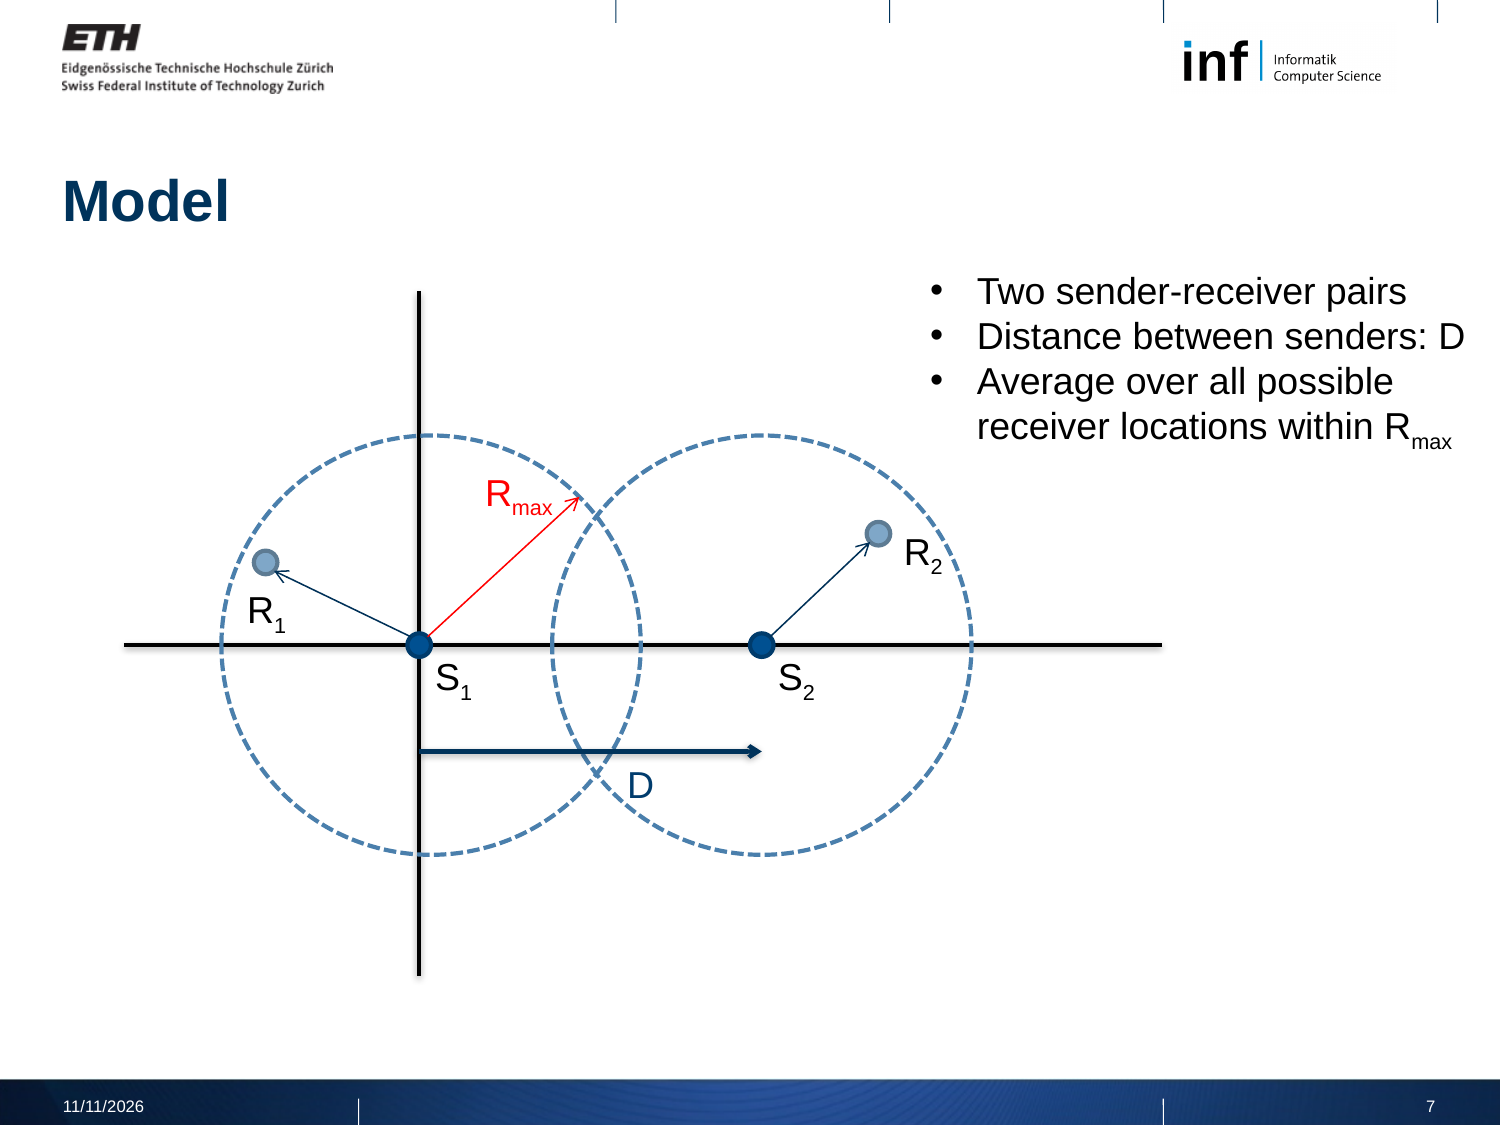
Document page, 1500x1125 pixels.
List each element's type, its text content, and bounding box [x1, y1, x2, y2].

text_box R2 [888, 520, 958, 587]
text_box [219, 654, 414, 857]
title Model [62, 156, 1438, 284]
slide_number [47, 1088, 347, 1125]
text_box Two sender-receiver pairs Distance between senders: D Average over all possible receiver locations within Rmax [915, 259, 1481, 461]
text_box [424, 433, 532, 496]
text_box [568, 483, 585, 500]
text_box S1 [424, 654, 488, 712]
picture [1171, 22, 1397, 94]
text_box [427, 496, 580, 638]
text_box [864, 519, 888, 548]
text_box S2 [763, 654, 830, 712]
picture [0, 1078, 1500, 1125]
text_box [584, 501, 596, 527]
picture [62, 24, 333, 94]
text_box [251, 548, 280, 577]
text_box [550, 654, 974, 857]
text_box D [612, 760, 670, 814]
slide_number 7 [1181, 1088, 1451, 1125]
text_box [273, 570, 412, 637]
text_box [872, 545, 974, 644]
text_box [769, 541, 871, 637]
text_box [219, 434, 414, 644]
text_box [424, 654, 575, 747]
text_box R1 [232, 578, 270, 644]
text_box Rmax [470, 461, 568, 495]
text_box [583, 433, 933, 644]
text_box [424, 762, 596, 857]
